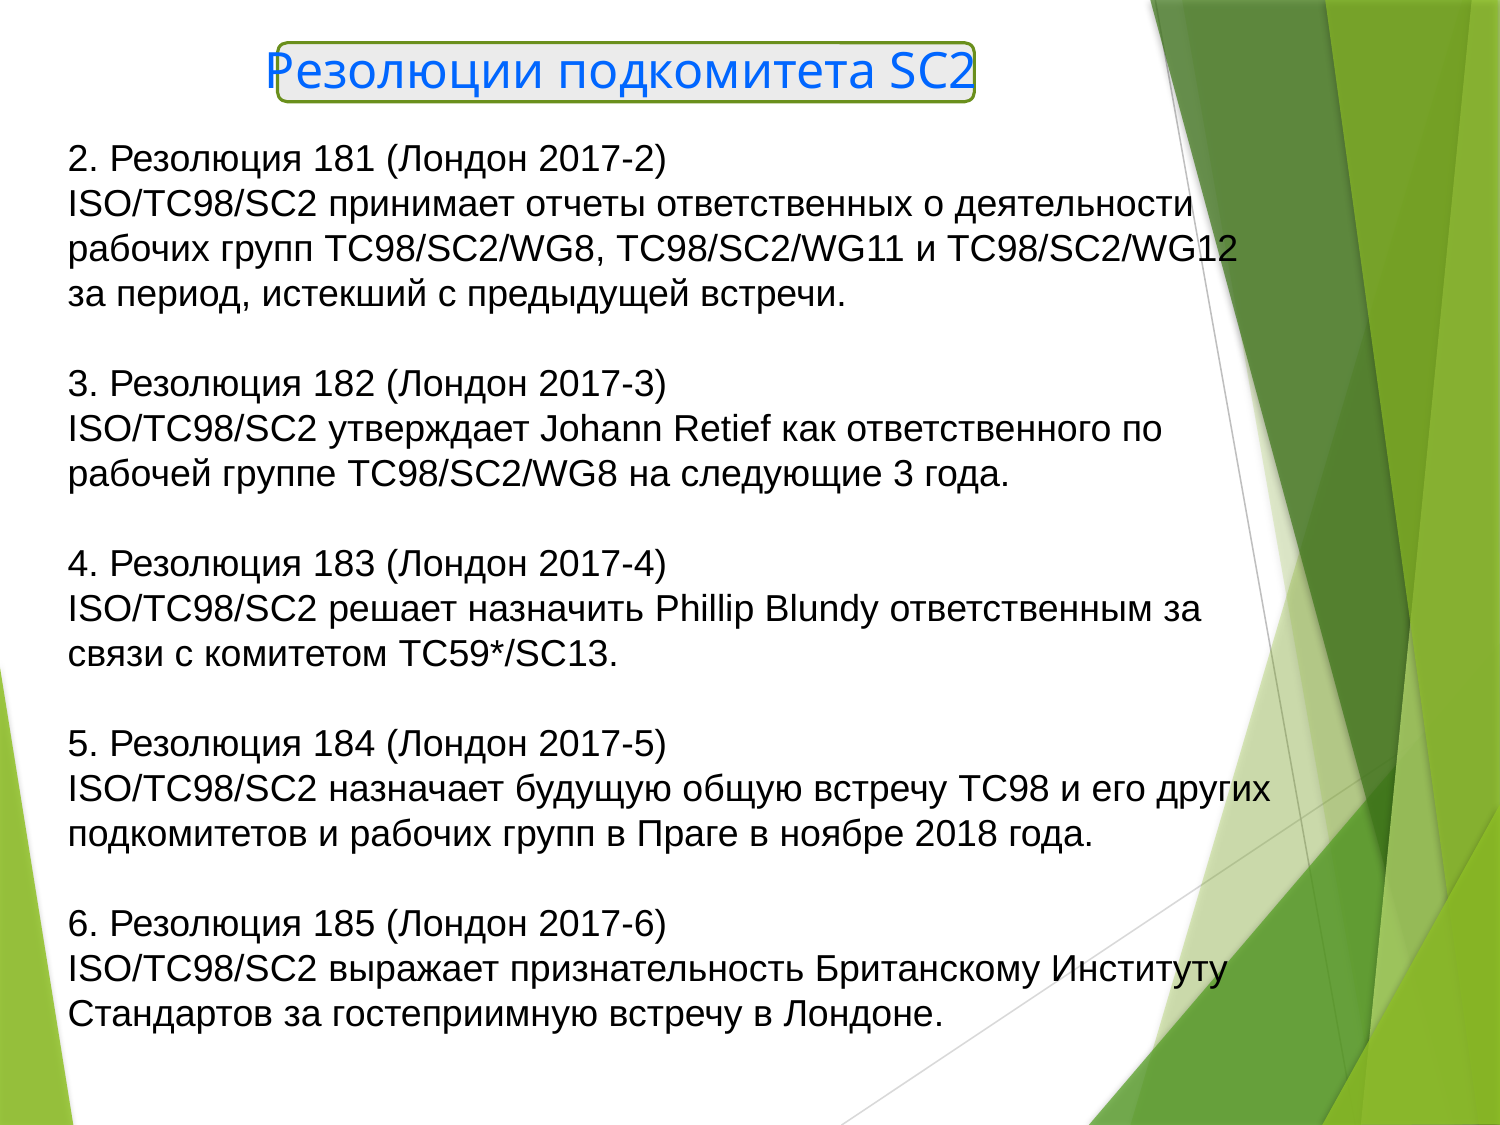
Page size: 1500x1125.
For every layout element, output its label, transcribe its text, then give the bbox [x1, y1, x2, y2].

text_box 2. Резолюция 181 (Лондон 2017-2) ISO/TC98/SC2 принимает отчеты ответственных о деятельности рабочих групп TC98/SC2/WG8, TC98/SC2/WG11 и TC98/SC2/WG12 за период, истекший с предыдущей встречи. 3. Резолюция 182 (Лондон 2017-3) ISO/TC98/SC2 утверждает Johann Retief как ответственного по рабочей группе TC98/SC2/WG8 на следующие 3 года. 4. Резолюция 183 (Лондон 2017-4) ISO/TC98/SC2 решает назначить Phillip Blundy ответственным за связи с комитетом TC59*/SC13. 5. Резолюция 184 (Лондон 2017-5) ISO/TC98/SC2 назначает будущую общую встречу TC98 и его других подкомитетов и рабочих групп в Праге в ноябре 2018 года. 6. Резолюция 185 (Лондон 2017-6) ISO/TC98/SC2 выражает признательность Британскому Институту Стандартов за гостеприимную встречу в Лондоне. [53, 126, 1306, 1042]
title Резолюции подкомитета SC2 [100, 30, 1142, 126]
